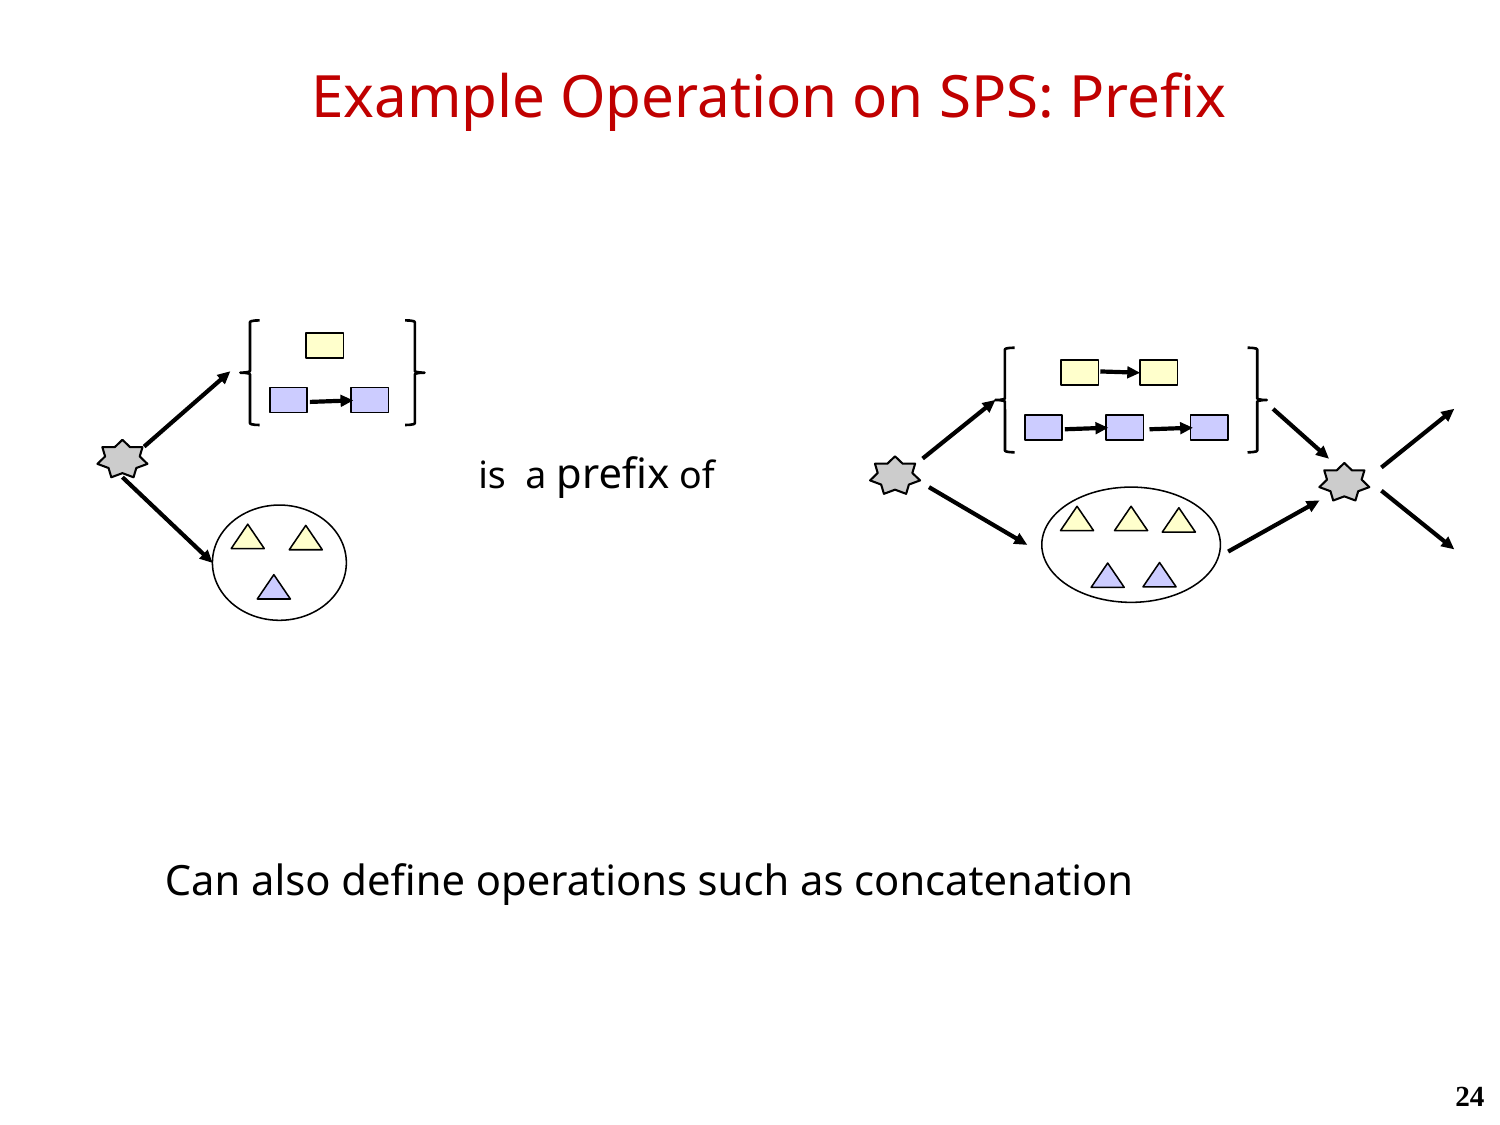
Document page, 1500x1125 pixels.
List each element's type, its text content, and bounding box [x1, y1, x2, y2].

title Example Operation on SPS: Prefix [37, 49, 1500, 138]
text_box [1272, 408, 1330, 459]
slide_number 24 [1424, 1069, 1500, 1125]
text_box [1227, 500, 1320, 552]
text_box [1381, 490, 1455, 550]
text_box [97, 439, 148, 478]
text_box [405, 320, 425, 426]
text_box [257, 574, 291, 599]
text_box is a prefix of [463, 439, 762, 505]
text_box [212, 505, 347, 621]
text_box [143, 371, 231, 447]
text_box [250, 508, 291, 569]
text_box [995, 347, 1268, 603]
text_box [240, 320, 260, 426]
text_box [1381, 408, 1455, 468]
text_box [1319, 462, 1370, 501]
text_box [928, 486, 1028, 545]
text_box [306, 332, 344, 358]
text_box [133, 477, 213, 563]
text_box [289, 525, 323, 550]
text_box Can also define operations such as concatenation [150, 846, 1248, 912]
text_box [269, 387, 308, 413]
text_box [870, 456, 921, 494]
text_box [351, 387, 389, 413]
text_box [922, 399, 996, 459]
text_box [231, 524, 265, 549]
